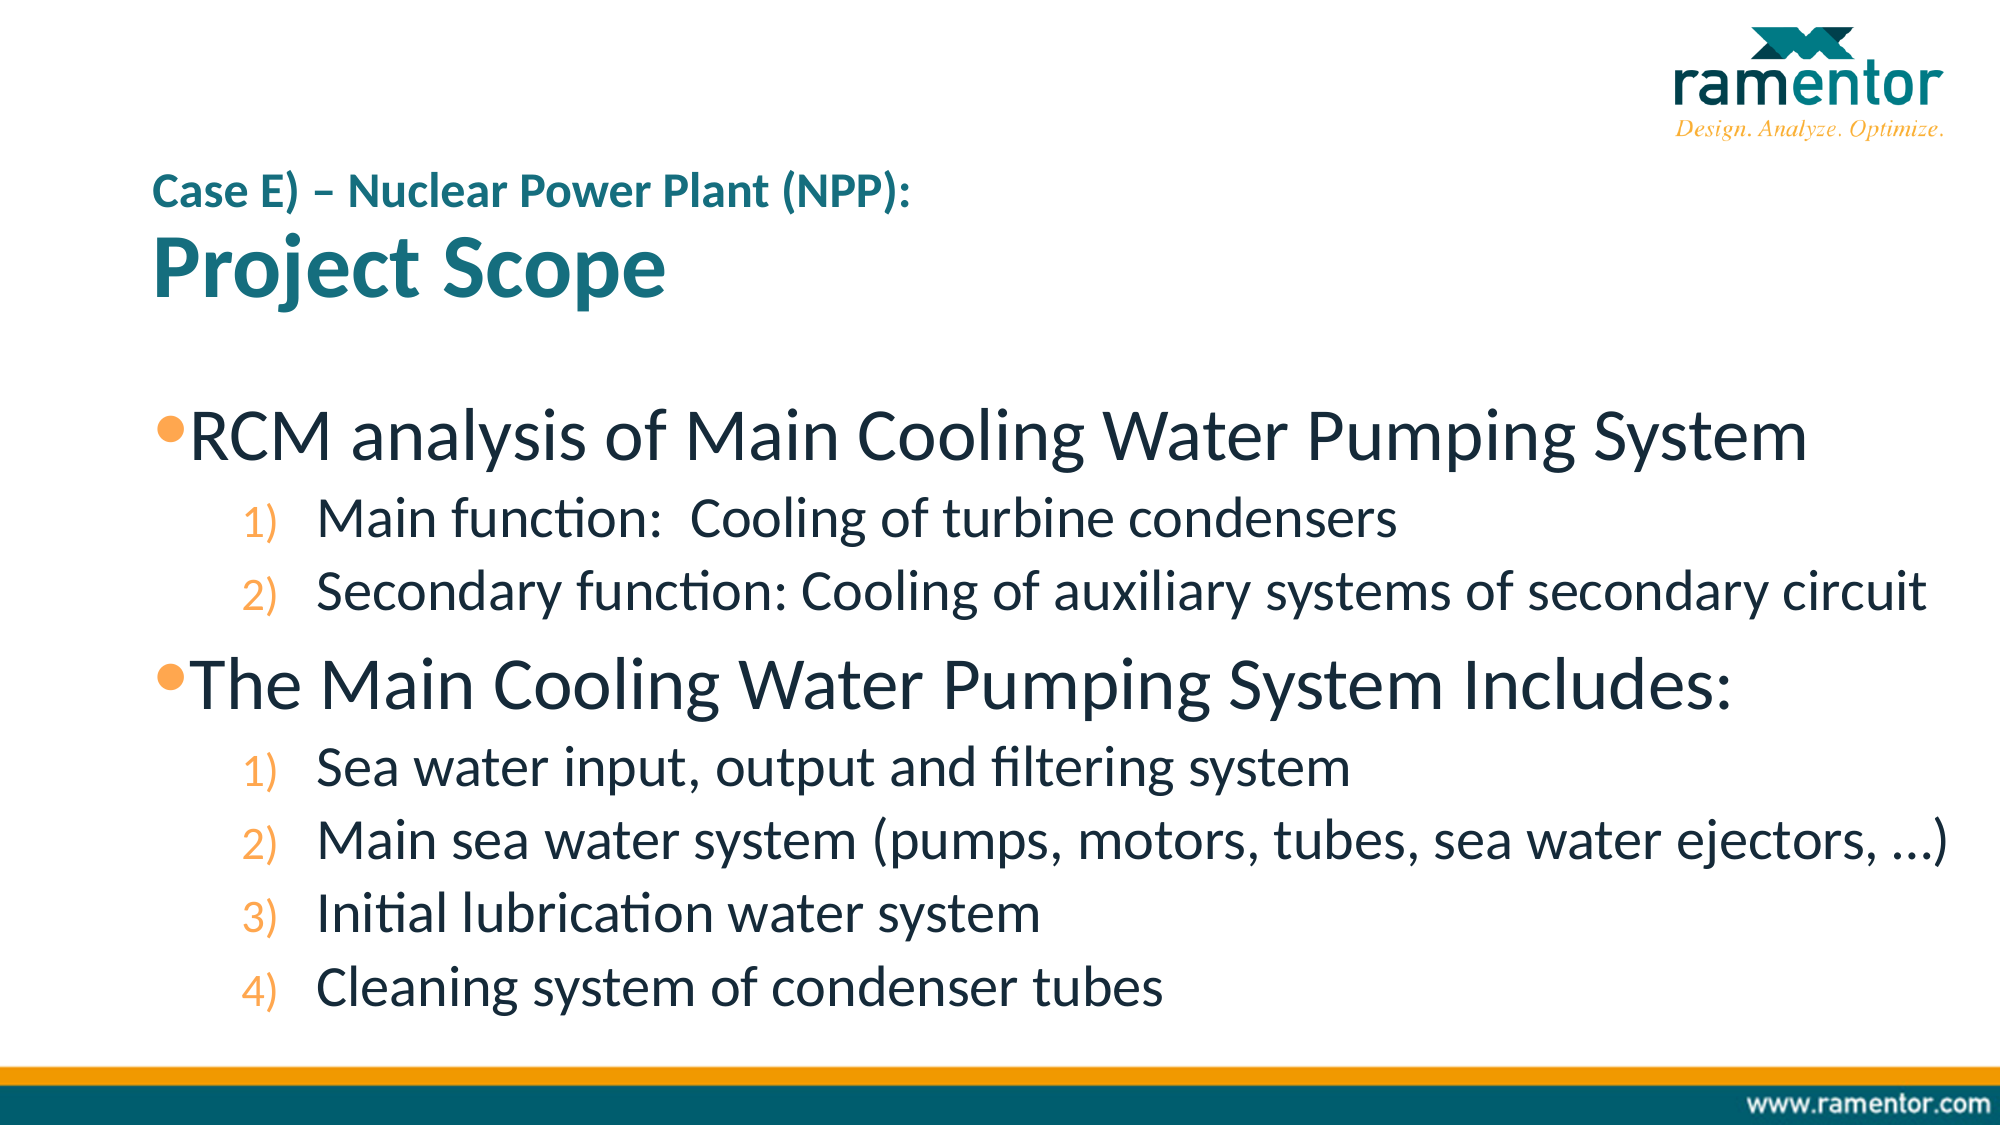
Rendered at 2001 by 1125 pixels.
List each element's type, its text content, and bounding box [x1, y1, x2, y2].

title Case E) – Nuclear Power Plant (NPP): Project Scope [137, 152, 1946, 331]
picture [1669, 9, 1946, 145]
picture [0, 1090, 2000, 1125]
picture [0, 1063, 2000, 1089]
list RCM analysis of Main Cooling Water Pumping System Main function: Cooling of turbine condensers Secondary function: Cooling of auxiliary systems of secondary circuit The Main Cooling Water Pumping System Includes: Sea water input, output and filtering system Main sea water system (pumps, motors, tubes, sea water ejectors, …) Initial lubrication water system Cleaning system of condenser tubes [137, 388, 1980, 1014]
